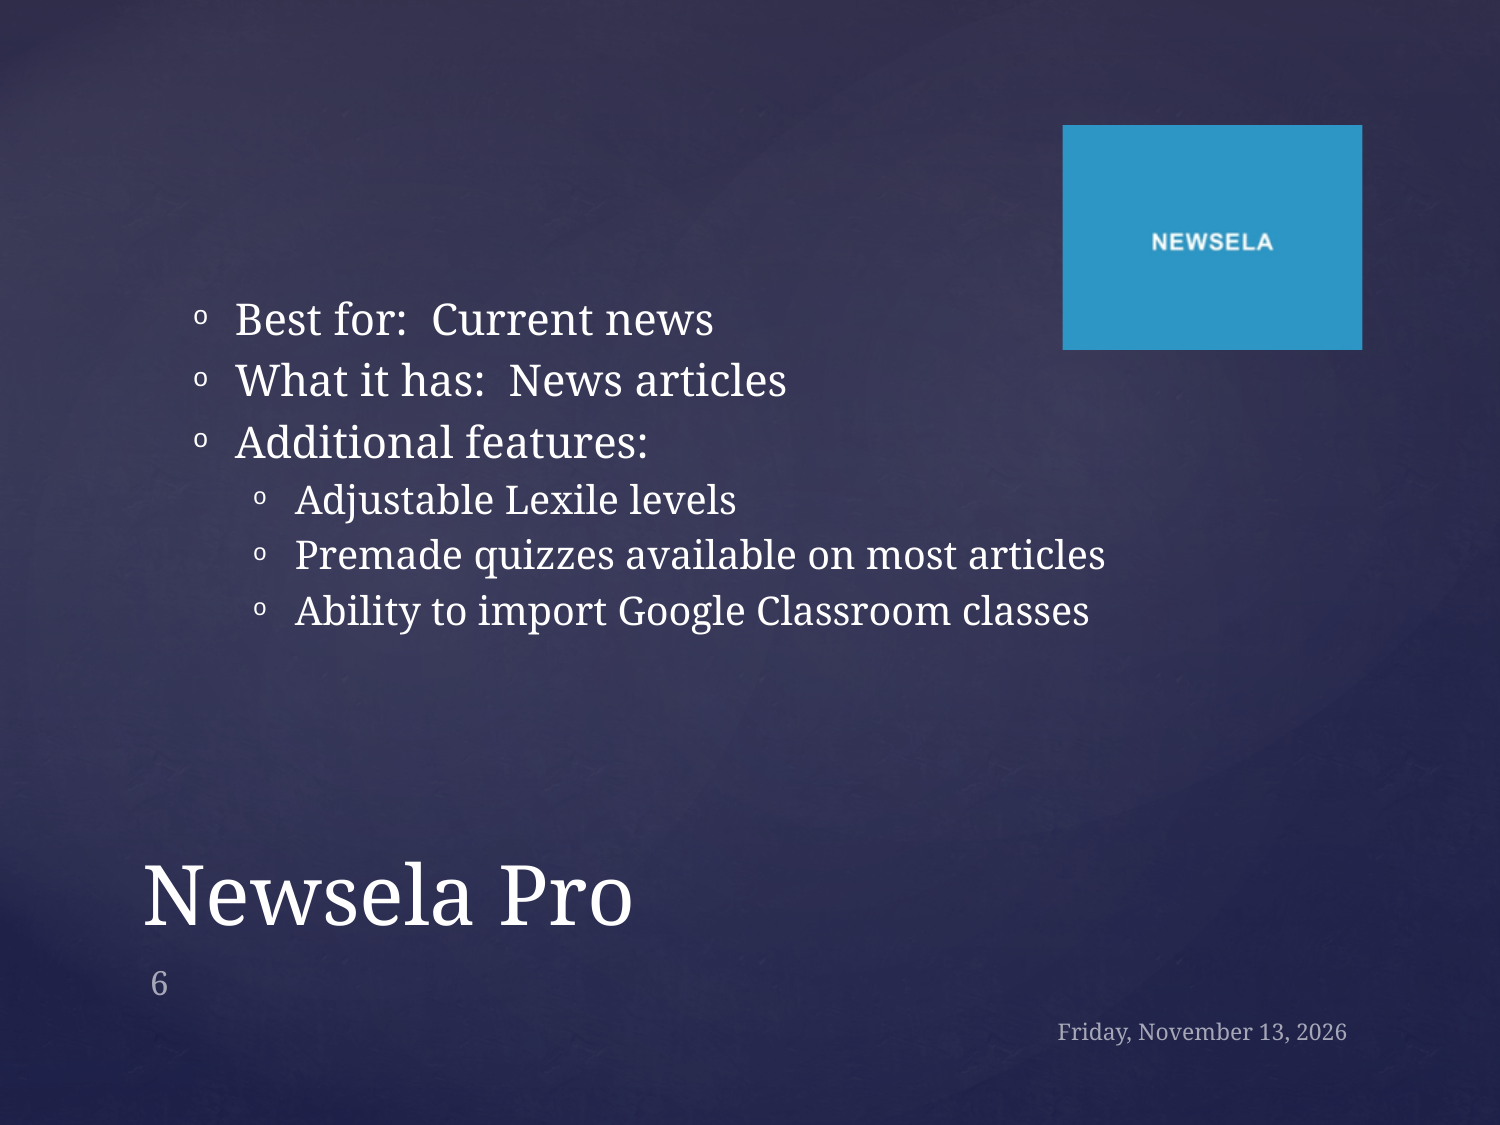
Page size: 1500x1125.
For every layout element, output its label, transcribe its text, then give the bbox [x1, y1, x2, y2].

picture [1061, 124, 1363, 351]
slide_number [1012, 1009, 1363, 1070]
list Best for: Current news What it has: News articles Additional features: Adjustable Lexile levels Premade quizzes available on most articles Ability to import Google Classroom classes [174, 137, 1350, 788]
title Newsela Pro [127, 800, 1365, 950]
slide_number 6 [135, 958, 485, 1009]
